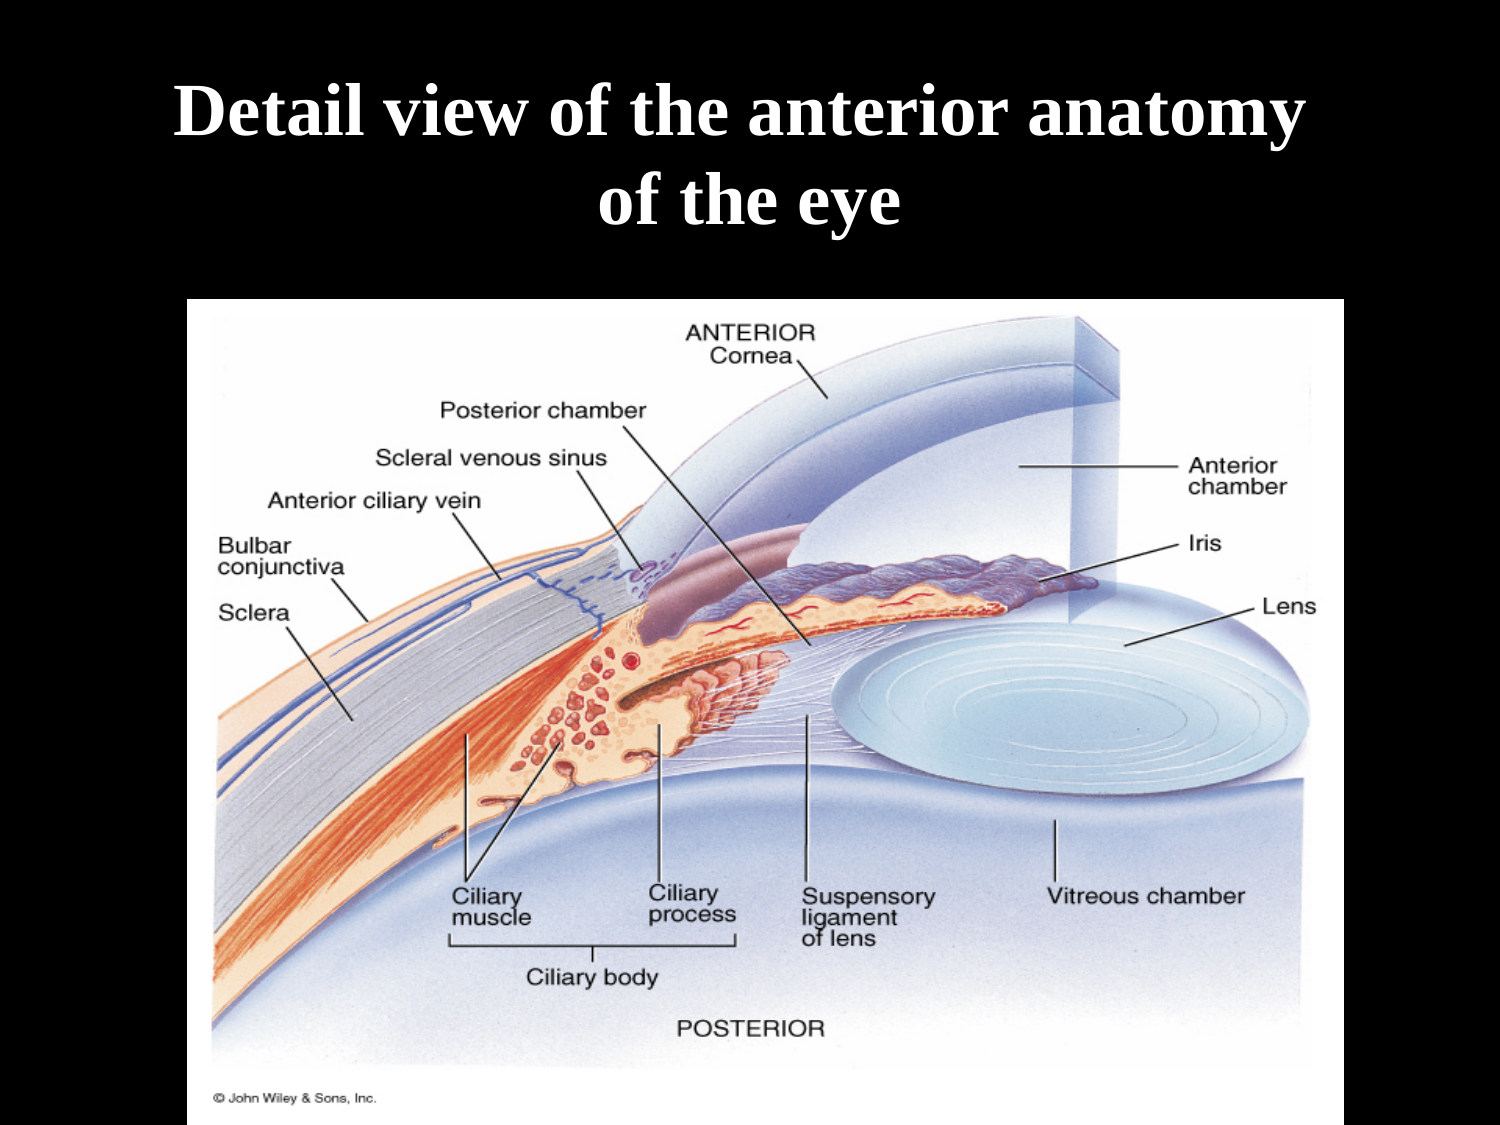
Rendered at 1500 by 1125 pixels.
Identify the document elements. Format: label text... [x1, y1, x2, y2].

title Detail view of the anterior anatomy of the eye [112, 62, 1388, 238]
picture [187, 299, 1344, 1125]
